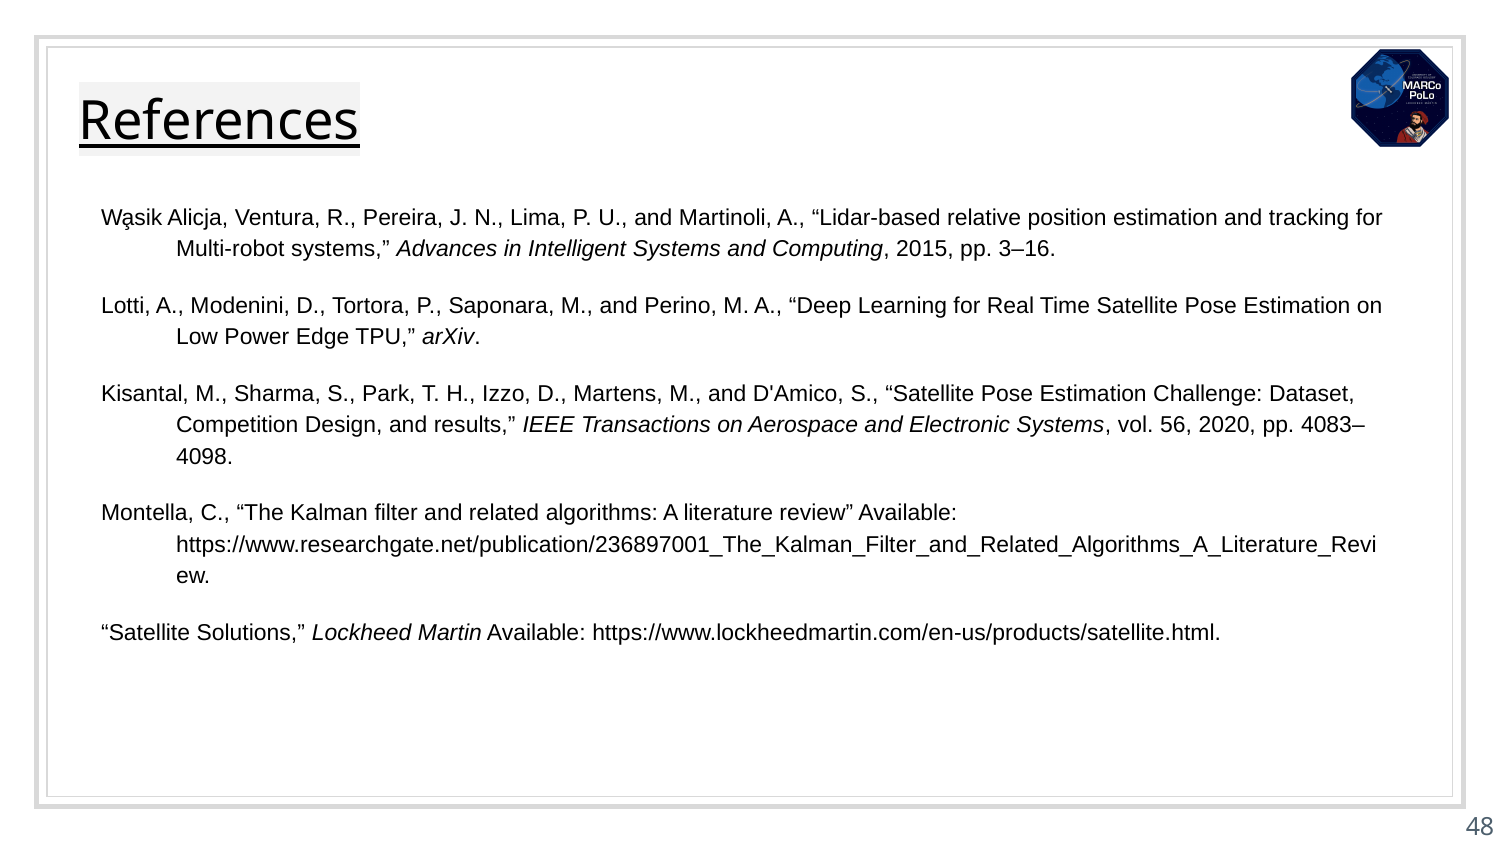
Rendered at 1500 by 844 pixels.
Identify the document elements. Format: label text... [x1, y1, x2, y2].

slide_number 48 [1448, 818, 1500, 844]
picture [1351, 49, 1449, 147]
text_box Wa̧sik Alicja, Ventura, R., Pereira, J. N., Lima, P. U., and Martinoli, A., “Lidar-based relative position estimation and tracking for Multi-robot systems,” Advances in Intelligent Systems and Computing, 2015, pp. 3–16. Lotti, A., Modenini, D., Tortora, P., Saponara, M., and Perino, M. A., “Deep Learning for Real Time Satellite Pose Estimation on Low Power Edge TPU,” arXiv. Kisantal, M., Sharma, S., Park, T. H., Izzo, D., Martens, M., and D'Amico, S., “Satellite Pose Estimation Challenge: Dataset, Competition Design, and results,” IEEE Transactions on Aerospace and Electronic Systems, vol. 56, 2020, pp. 4083–4098. Montella, C., “The Kalman filter and related algorithms: A literature review” Available: https://www.researchgate.net/publication/236897001_The_Kalman_Filter_and_Related_Algorithms_A_Literature_Review. “Satellite Solutions,” Lockheed Martin Available: https://www.lockheedmartin.com/en-us/products/satellite.html. [86, 183, 1403, 844]
title References [63, 55, 1437, 181]
